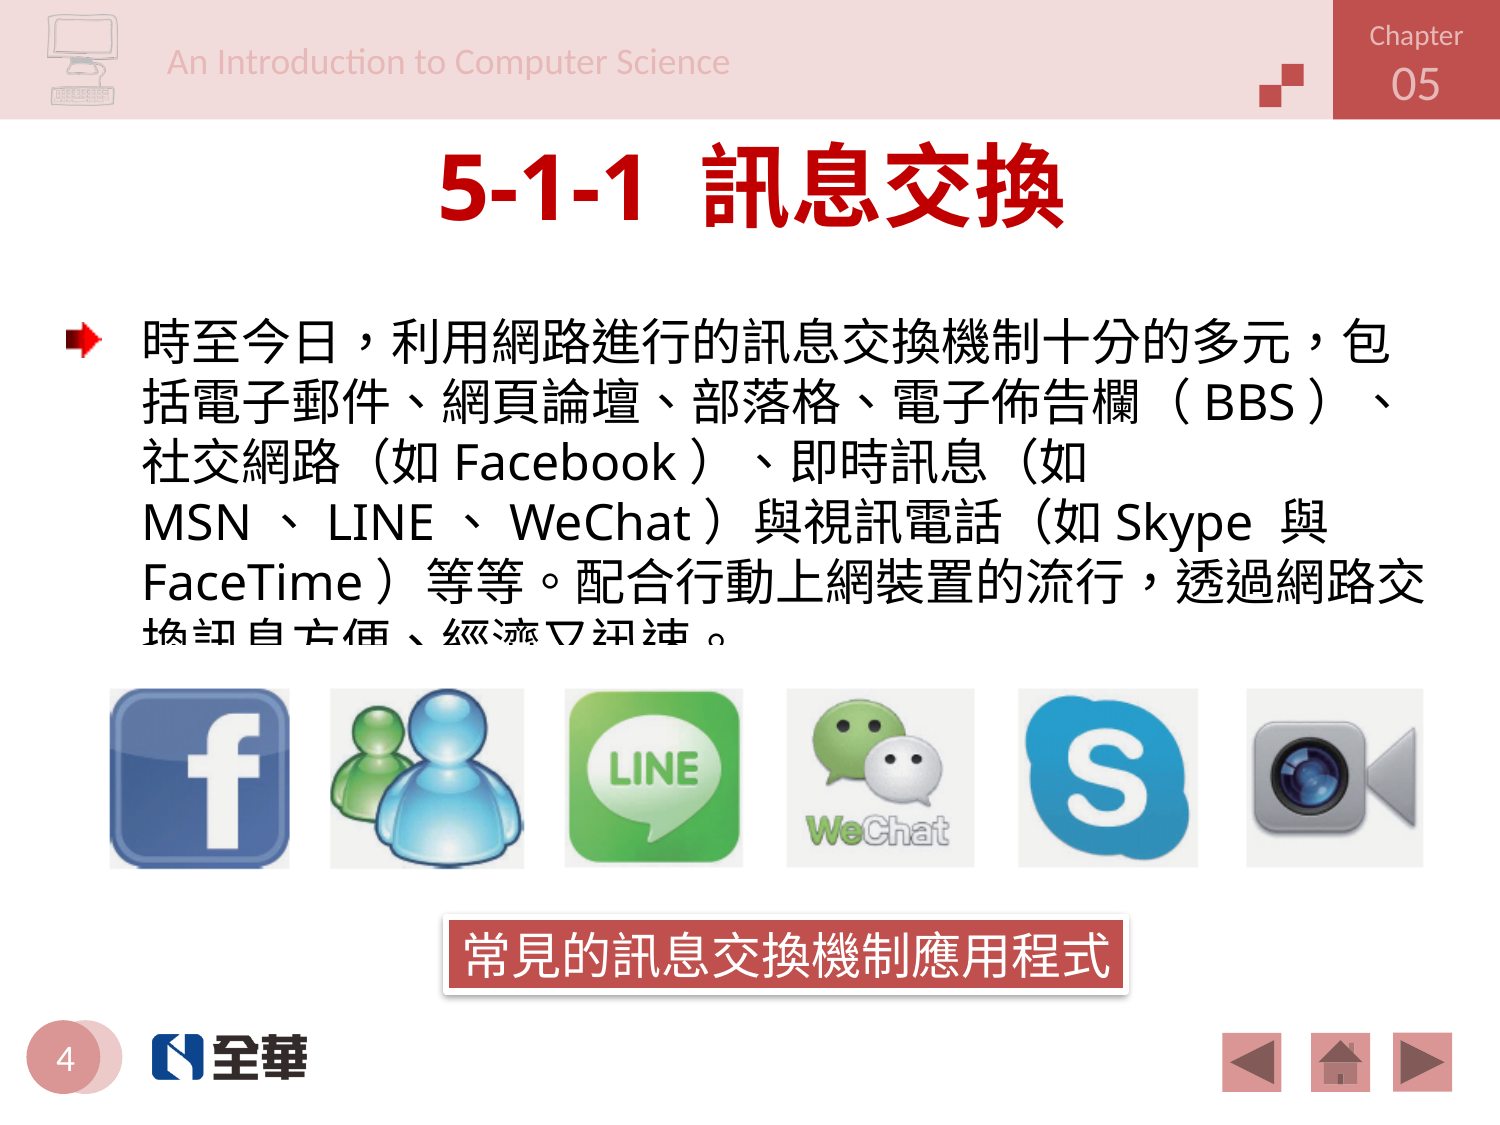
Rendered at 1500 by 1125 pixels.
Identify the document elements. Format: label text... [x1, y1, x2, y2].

picture [66, 322, 102, 358]
list 時至今日，利用網路進行的訊息交換機制十分的多元，包括電子郵件、網頁論壇、部落格、電子佈告欄（BBS）、社交網路（如Facebook）、即時訊息（如MSN、LINE、WeChat）與視訊電話（如Skype 與FaceTime）等等。配合行動上網裝置的流行，透過網路交換訊息方便、經濟又迅速。 [51, 302, 1448, 982]
picture [70, 645, 1436, 888]
text_box 常見的訊息交換機制應用程式 [443, 914, 1129, 995]
title 5-1-1 訊息交換 [76, 90, 1427, 278]
picture [152, 1034, 307, 1080]
picture [47, 14, 118, 106]
